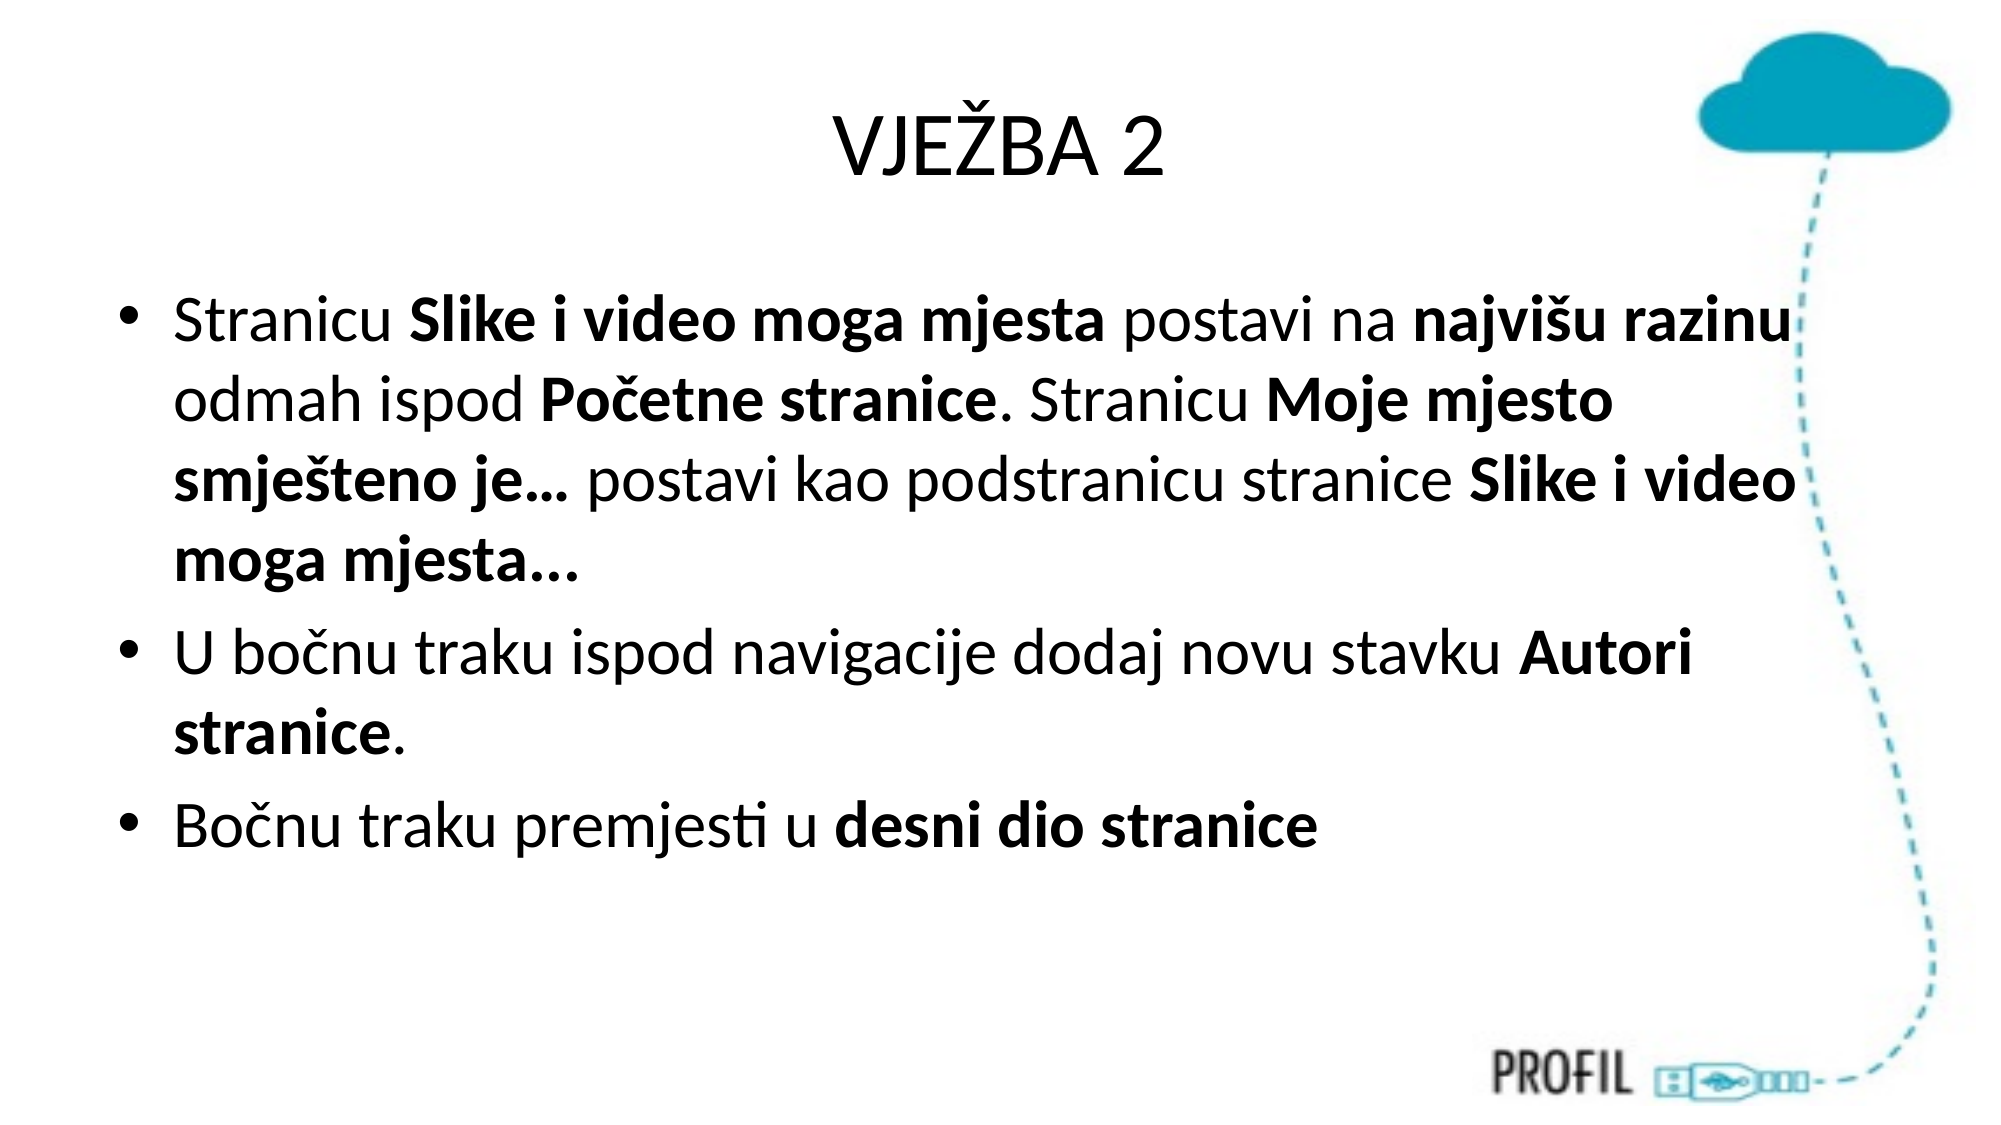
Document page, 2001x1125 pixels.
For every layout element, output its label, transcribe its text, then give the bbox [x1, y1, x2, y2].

list Stranicu Slike i video moga mjesta postavi na najvišu razinu odmah ispod Početne stranice. Stranicu Moje mjesto smješteno je… postavi kao podstranicu stranice Slike i video moga mjesta... U bočnu traku ispod navigacije dodaj novu stavku Autori stranice. Bočnu traku premjesti u desni dio stranice [102, 267, 1903, 1010]
title VJEŽBA 2 [99, 45, 1900, 233]
picture [1472, 19, 1976, 1106]
